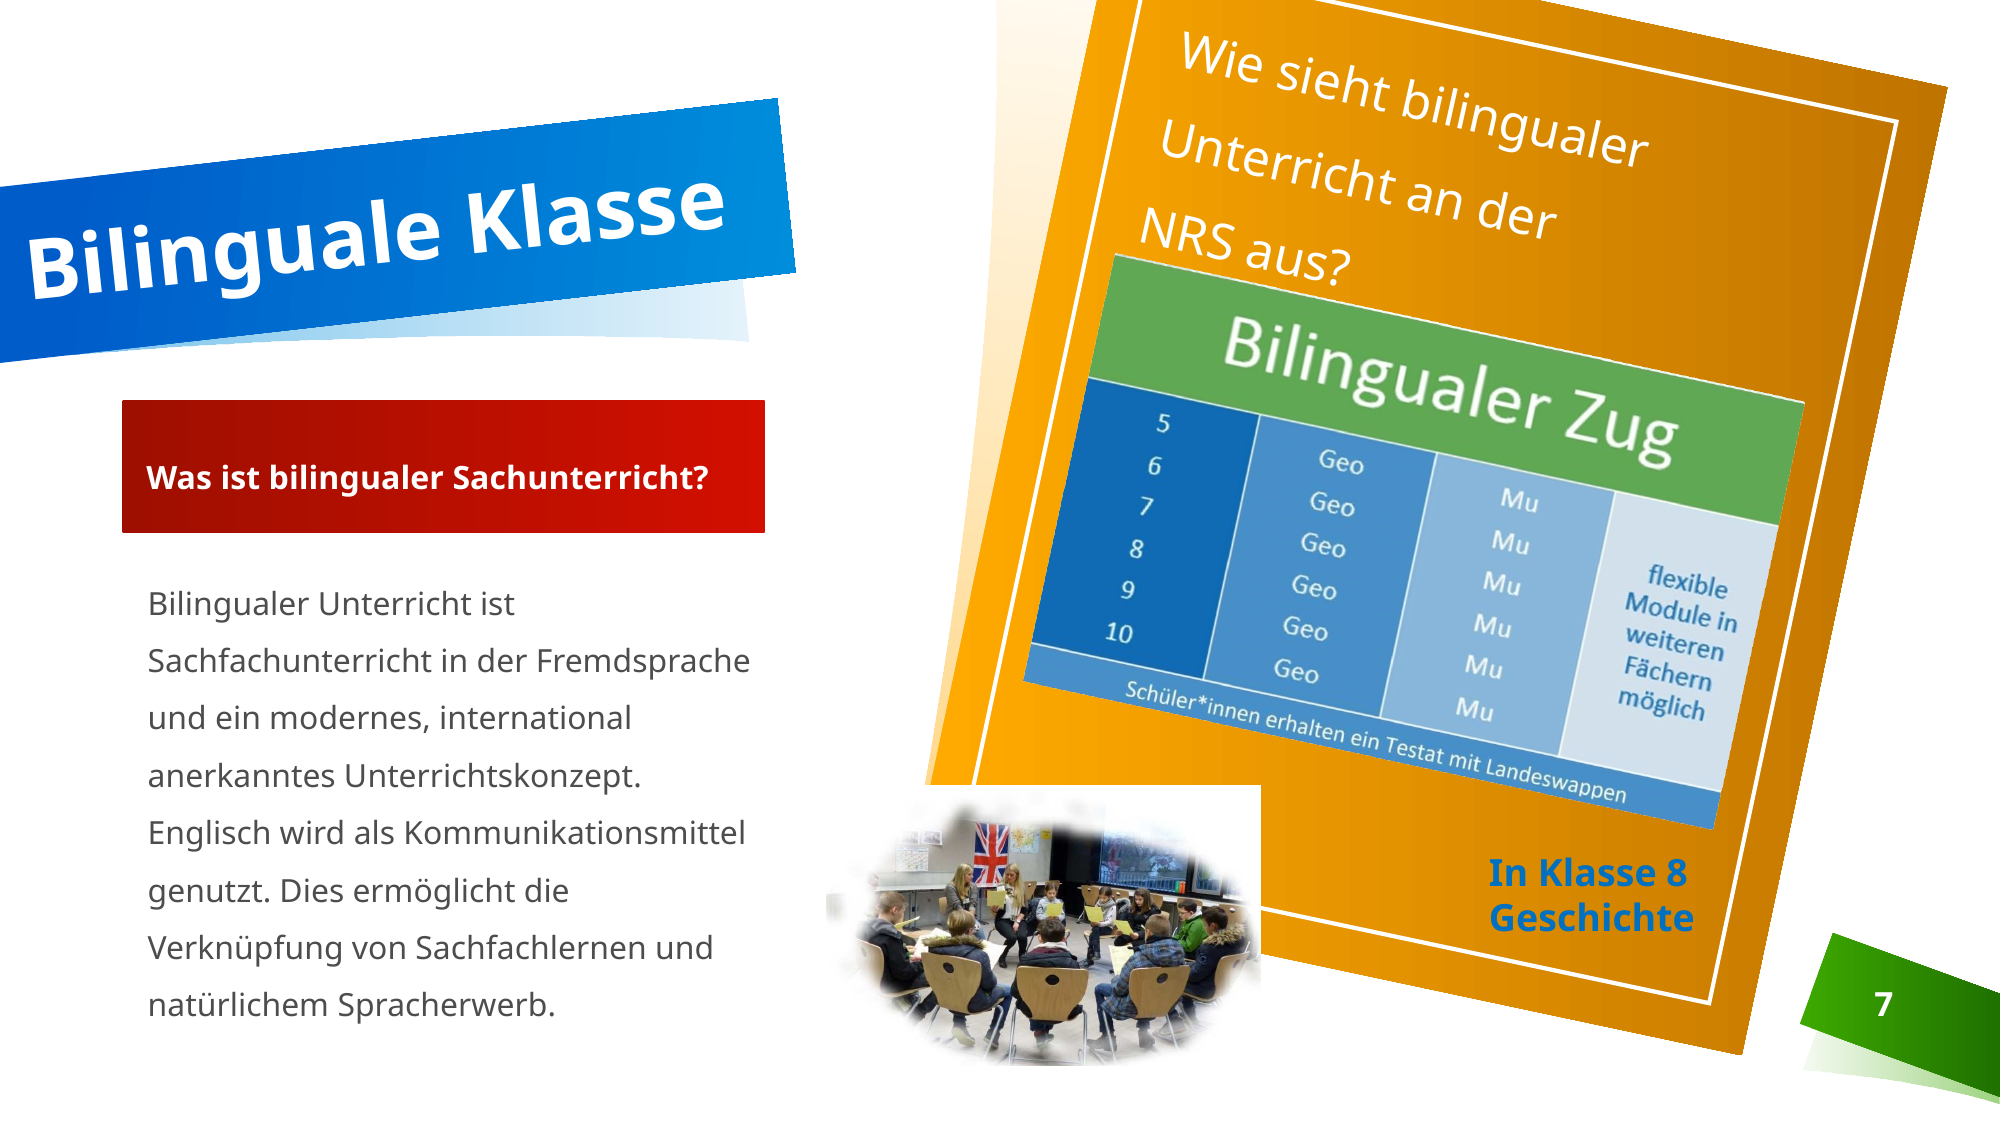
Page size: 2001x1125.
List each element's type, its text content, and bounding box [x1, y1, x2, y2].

text_box In Klasse 8 Geschichte [1474, 841, 1749, 947]
list Bilingualer Unterricht ist Sachfachunterricht in der Fremdsprache und ein modernes, international anerkanntes Unterrichtskonzept. Englisch wird als Kommunikationsmittel genutzt. Dies ermöglicht die Verknüpfung von Sachfachlernen und natürlichem Spracherwerb. [132, 556, 775, 1036]
text_box Wie sieht bilingualer Unterricht an der NRS aus? [1118, 0, 1707, 322]
slide_number 7 [1831, 975, 1937, 1036]
list Was ist bilingualer Sachunterricht? [122, 400, 765, 533]
picture [1024, 254, 1804, 829]
title Bilinguale Klasse [3, 126, 789, 328]
text_box [826, 785, 1261, 1066]
